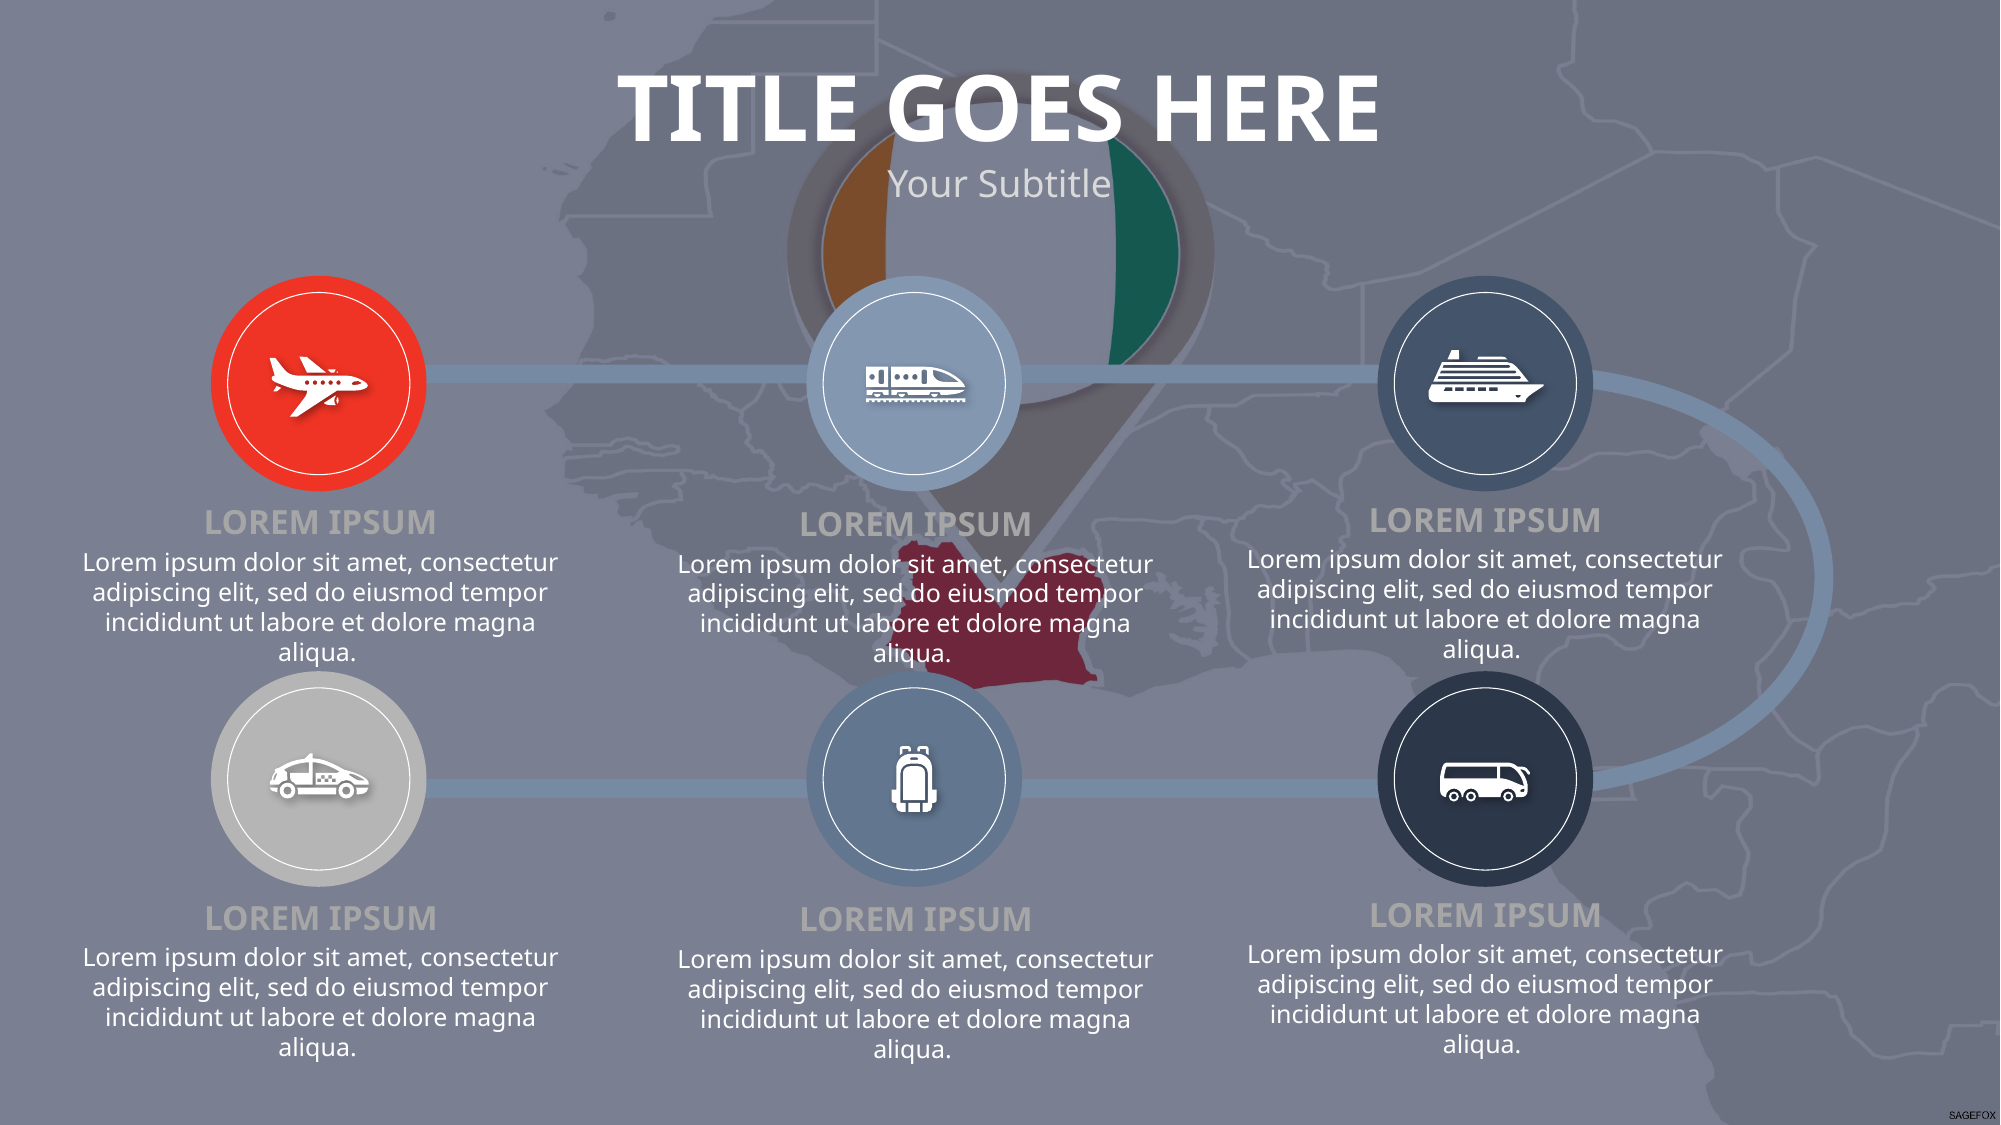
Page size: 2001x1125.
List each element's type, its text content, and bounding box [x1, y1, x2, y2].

text_box [216, 674, 286, 740]
text_box [1503, 791, 1514, 802]
text_box [1376, 671, 1595, 886]
text_box [866, 389, 966, 403]
text_box [209, 674, 428, 888]
text_box TITLE GOES HERE Your Subtitle [548, 42, 1452, 322]
text_box [209, 274, 428, 493]
text_box [226, 291, 411, 476]
picture [1925, 0, 2001, 1125]
text_box [1433, 362, 1529, 382]
text_box LOREM IPSUM Lorem ipsum dolor sit amet, consectetur adipiscing elit, sed do eiusmod tempor incididunt ut labore et dolore magna aliqua. [653, 890, 1179, 1071]
text_box LOREM IPSUM Lorem ipsum dolor sit amet, consectetur adipiscing elit, sed do eiusmod tempor incididunt ut labore et dolore magna aliqua. [653, 495, 1179, 676]
text_box [805, 322, 1024, 493]
text_box [891, 366, 966, 388]
text_box [217, 373, 1465, 789]
text_box [299, 356, 327, 373]
text_box [1447, 350, 1460, 360]
text_box [805, 676, 1024, 888]
text_box [822, 686, 1007, 872]
text_box [1465, 791, 1477, 802]
text_box LOREM IPSUM Lorem ipsum dolor sit amet, consectetur adipiscing elit, sed do eiusmod tempor incididunt ut labore et dolore magna aliqua. [1222, 491, 1748, 671]
text_box [226, 686, 411, 872]
text_box [1477, 356, 1508, 360]
text_box [1393, 686, 1578, 872]
text_box LOREM IPSUM Lorem ipsum dolor sit amet, consectetur adipiscing elit, sed do eiusmod tempor incididunt ut labore et dolore magna aliqua. [58, 889, 584, 1069]
text_box [269, 357, 368, 417]
text_box LOREM IPSUM Lorem ipsum dolor sit amet, consectetur adipiscing elit, sed do eiusmod tempor incididunt ut labore et dolore magna aliqua. [58, 494, 584, 674]
text_box [1440, 762, 1531, 798]
text_box [891, 746, 937, 812]
text_box [269, 753, 369, 799]
text_box [1393, 291, 1578, 476]
text_box [1448, 791, 1459, 802]
text_box [866, 366, 889, 388]
text_box [1428, 384, 1544, 403]
text_box LOREM IPSUM Lorem ipsum dolor sit amet, consectetur adipiscing elit, sed do eiusmod tempor incididunt ut labore et dolore magna aliqua. [1223, 886, 1749, 1066]
text_box [822, 322, 1007, 476]
text_box [1506, 379, 1824, 782]
text_box [1376, 274, 1595, 491]
